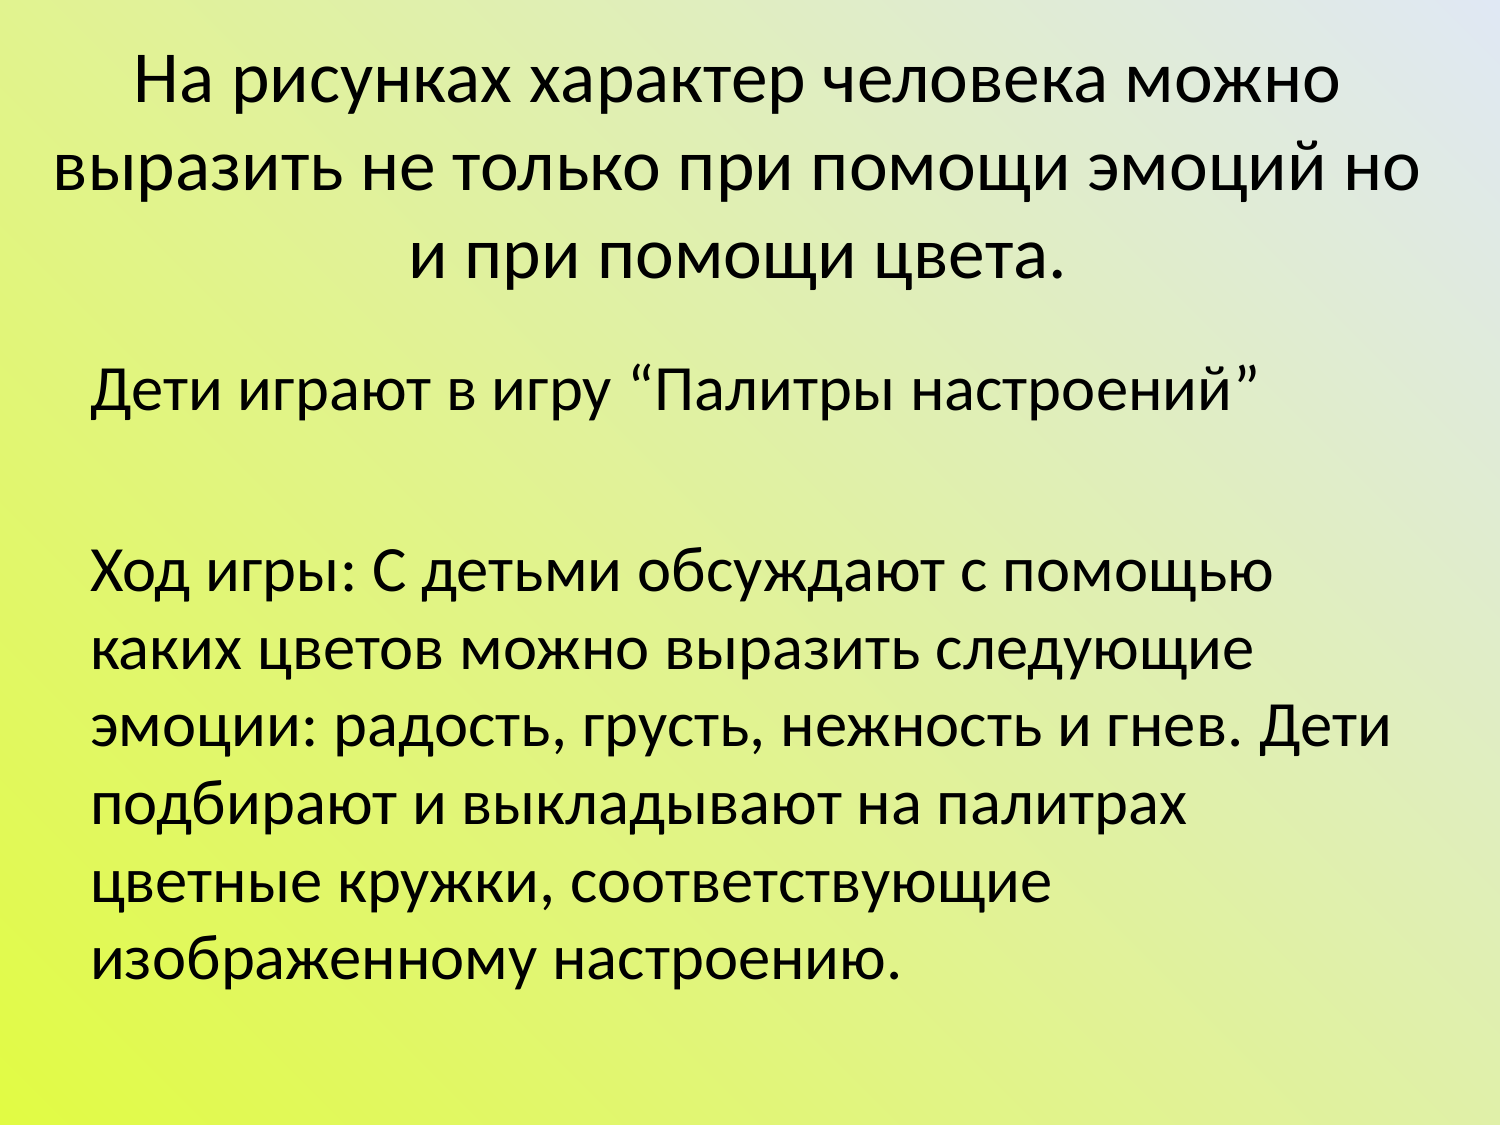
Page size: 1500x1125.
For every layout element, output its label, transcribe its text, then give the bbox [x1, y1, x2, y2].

list Дети играют в игру “Палитры настроений” Ход игры: С детьми обсуждают с помощью каких цветов можно выразить следующие эмоции: радость, грусть, нежность и гнев. Дети подбирают и выкладывают на палитрах цветные кружки, соответствующие изображенному настроению. [75, 338, 1425, 1005]
title На рисунках характер человека можно выразить не только при помощи эмоций но и при помощи цвета. [29, 19, 1447, 303]
